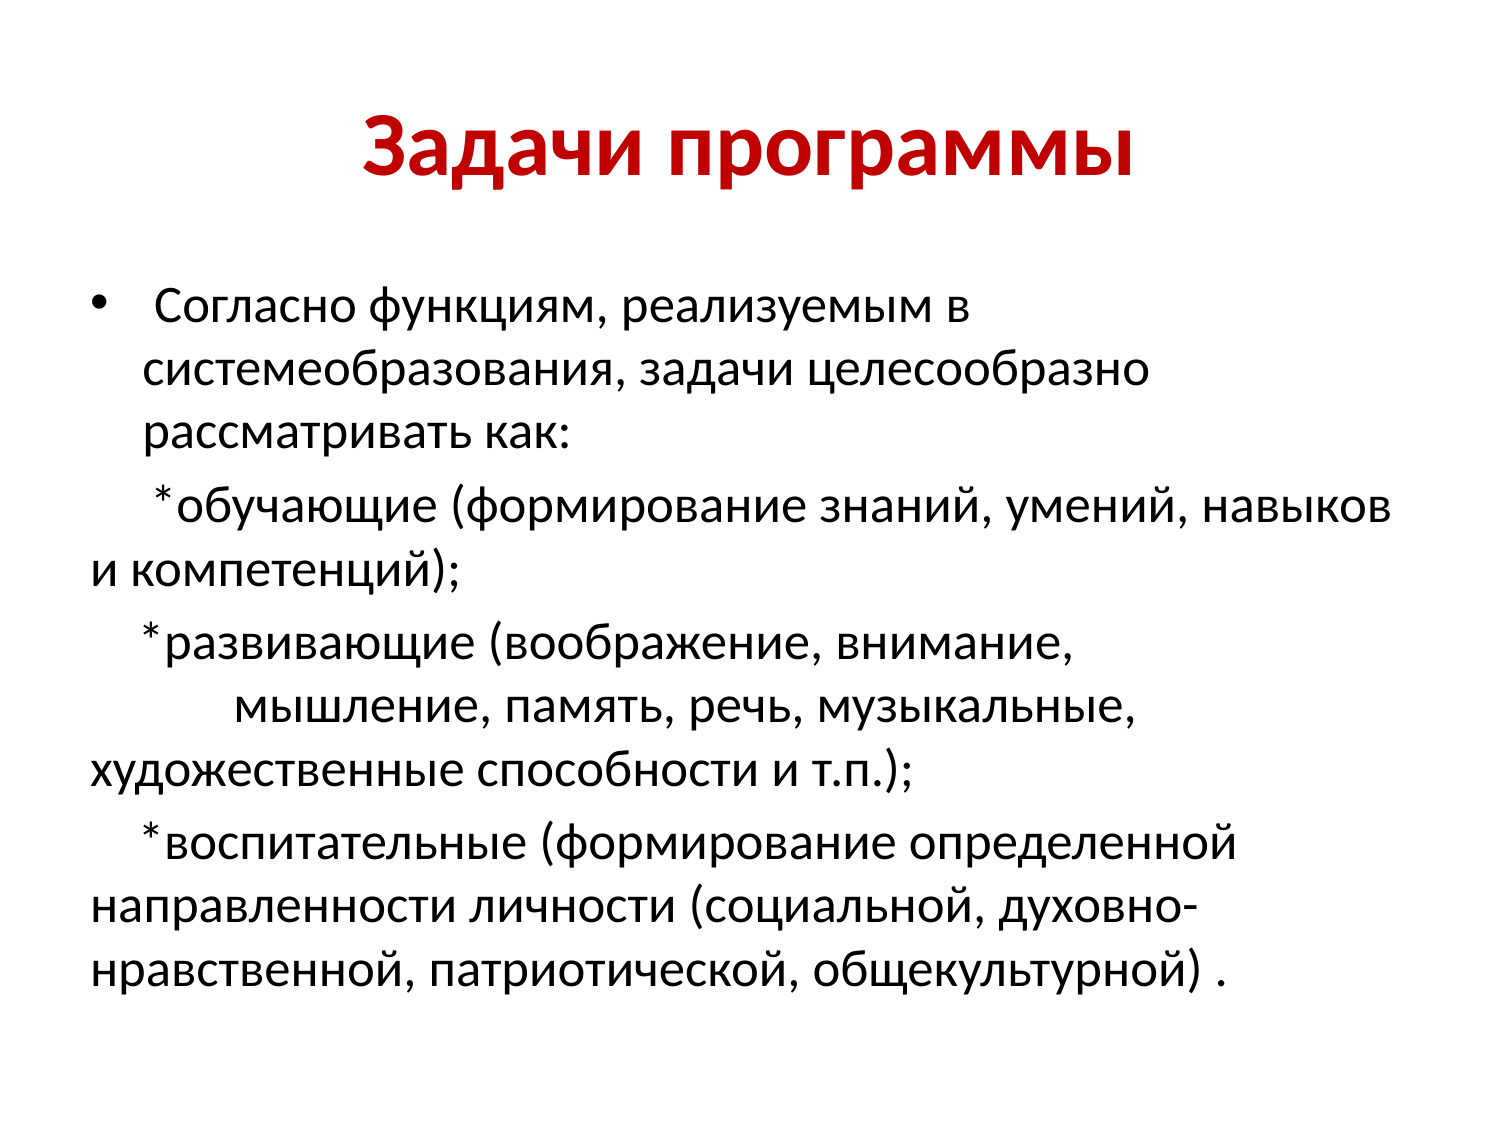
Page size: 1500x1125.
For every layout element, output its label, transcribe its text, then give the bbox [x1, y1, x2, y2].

list Согласно функциям, реализуемым в системеобразования, задачи целесообразно рассматривать как: *обучающие (формирование знаний, умений, навыков и компетенций); *развивающие (воображение, внимание, мышление, память, речь, музыкальные, художественные способности и т.п.); *воспитательные (формирование определенной направленности личности (социальной, духовно-нравственной, патриотической, общекультурной) . [75, 262, 1425, 1005]
title Задачи программы [75, 45, 1425, 233]
